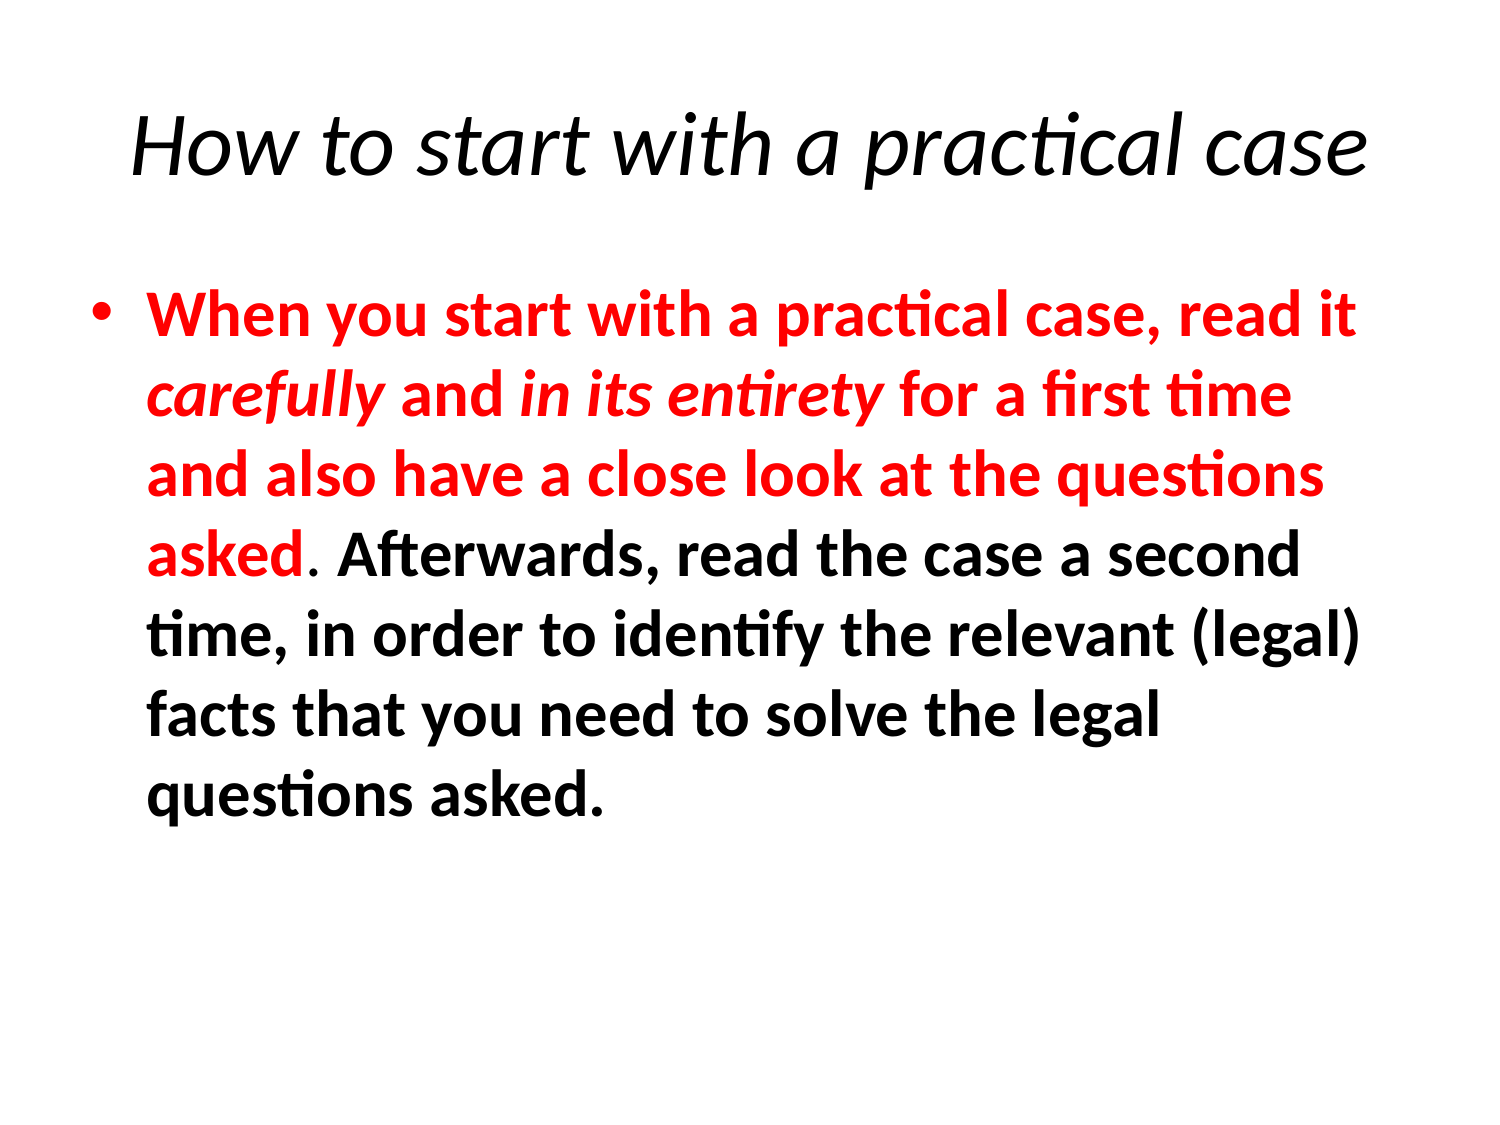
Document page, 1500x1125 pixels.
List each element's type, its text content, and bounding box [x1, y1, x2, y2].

title How to start with a practical case [75, 45, 1425, 233]
list When you start with a practical case, read it carefully and in its entirety for a first time and also have a close look at the questions asked. Afterwards, read the case a second time, in order to identify the relevant (legal) facts that you need to solve the legal questions asked. [75, 262, 1425, 1005]
